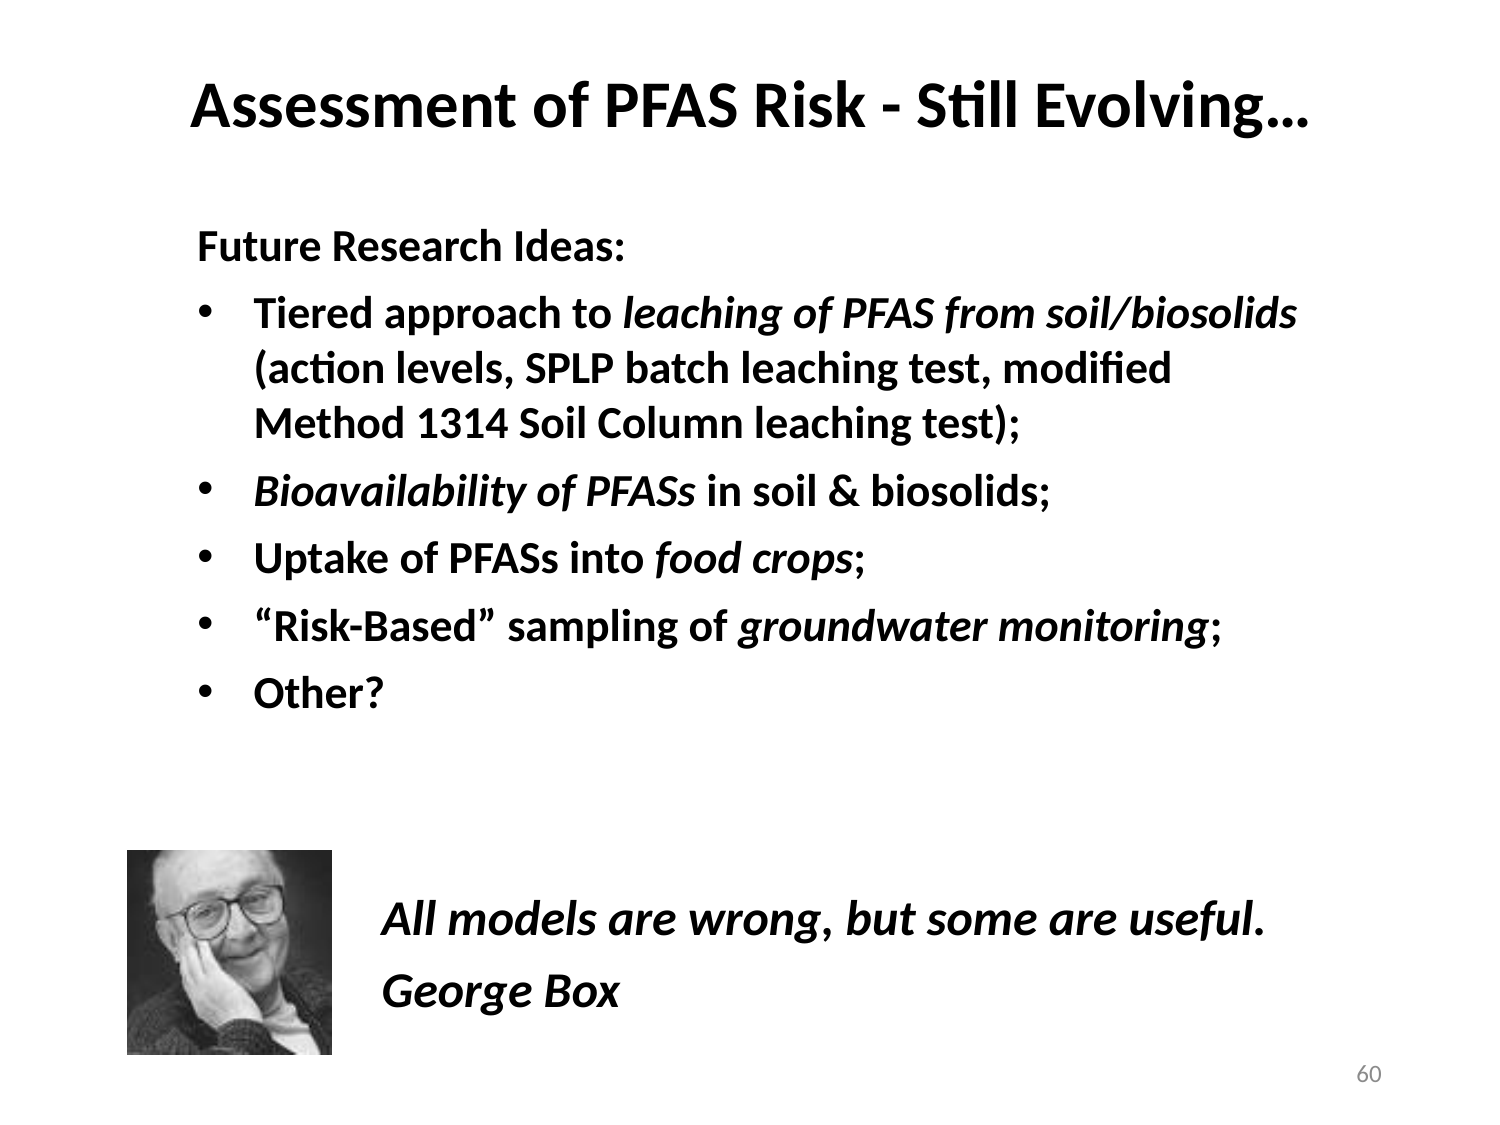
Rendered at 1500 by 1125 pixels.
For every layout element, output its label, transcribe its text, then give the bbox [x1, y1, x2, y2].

text_box Future Research Ideas: Tiered approach to leaching of PFAS from soil/biosolids (action levels, SPLP batch leaching test, modified Method 1314 Soil Column leaching test); Bioavailability of PFASs in soil & biosolids; Uptake of PFASs into food crops; “Risk-Based” sampling of groundwater monitoring; Other? [182, 211, 1325, 722]
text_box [127, 850, 1287, 1055]
text_box Assessment of PFAS Risk - Still Evolving… [154, 12, 1350, 189]
slide_number 60 [1059, 1042, 1397, 1103]
